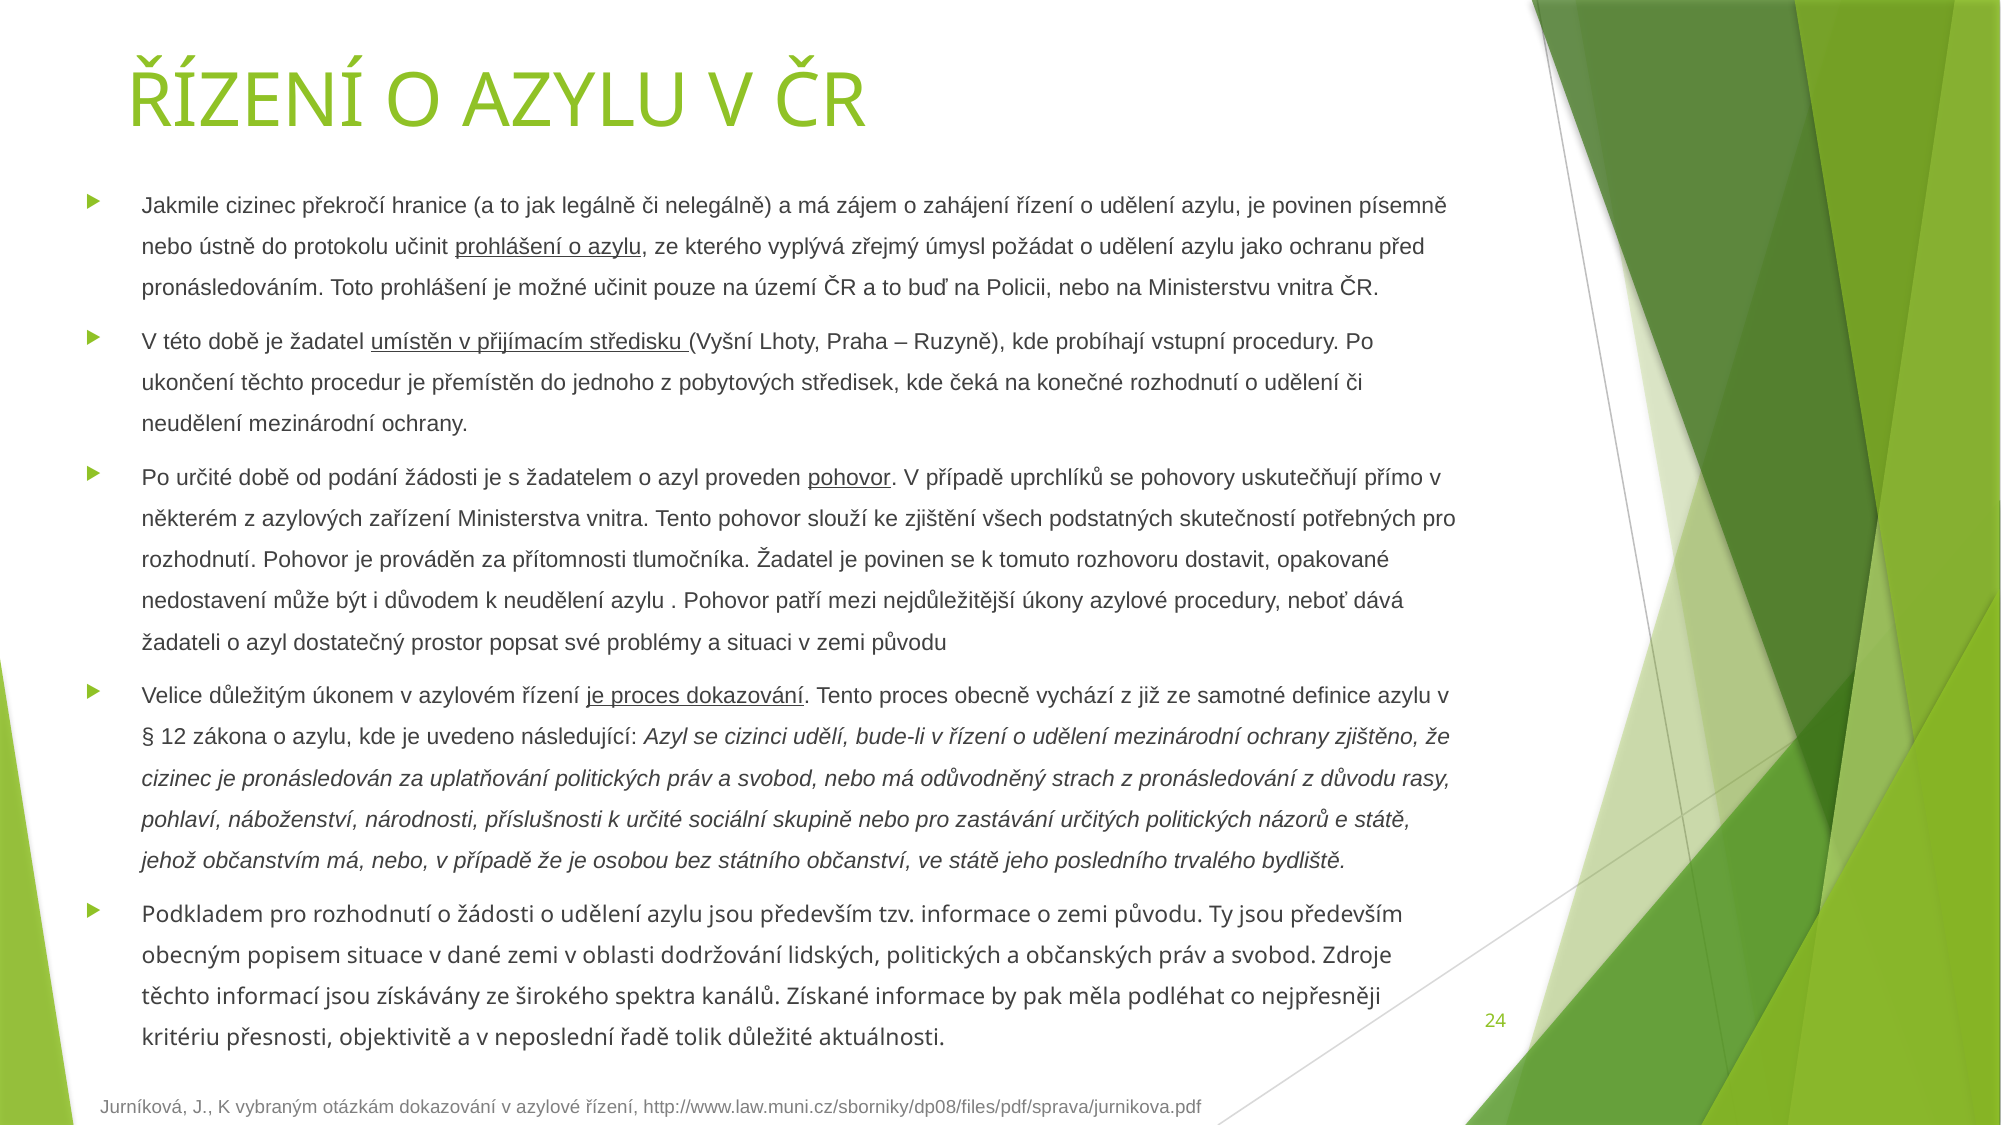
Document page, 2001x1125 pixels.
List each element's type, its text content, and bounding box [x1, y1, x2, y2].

text_box Jurníková, J., K vybraným otázkám dokazování v azylové řízení, http://www.law.muni.cz/sborniky/dp08/files/pdf/sprava/jurnikova.pdf [85, 1087, 1428, 1125]
slide_number 24 [1409, 991, 1522, 1051]
list Jakmile cizinec překročí hranice (a to jak legálně či nelegálně) a má zájem o zahájení řízení o udělení azylu, je povinen písemně nebo ústně do protokolu učinit prohlášení o azylu, ze kterého vyplývá zřejmý úmysl požádat o udělení azylu jako ochranu před pronásledováním. Toto prohlášení je možné učinit pouze na území ČR a to buď na Policii, nebo na Ministerstvu vnitra ČR. V této době je žadatel umístěn v přijímacím středisku (Vyšní Lhoty, Praha – Ruzyně), kde probíhají vstupní procedury. Po ukončení těchto procedur je přemístěn do jednoho z pobytových středisek, kde čeká na konečné rozhodnutí o udělení či neudělení mezinárodní ochrany. Po určité době od podání žádosti je s žadatelem o azyl proveden pohovor. V případě uprchlíků se pohovory uskutečňují přímo v některém z azylových zařízení Ministerstva vnitra. Tento pohovor slouží ke zjištění všech podstatných skutečností potřebných pro rozhodnutí. Pohovor je prováděn za přítomnosti tlumočníka. Žadatel je povinen se k tomuto rozhovoru dostavit, opakované nedostavení může být i důvodem k neudělení azylu . Pohovor patří mezi nejdůležitější úkony azylové procedury, neboť dává žadateli o azyl dostatečný prostor popsat své problémy a situaci v zemi původu Velice důležitým úkonem v azylovém řízení je proces dokazování. Tento proces obecně vychází z již ze samotné definice azylu v § 12 zákona o azylu, kde je uvedeno následující: Azyl se cizinci udělí, bude-li v řízení o udělení mezinárodní ochrany zjištěno, že cizinec je pronásledován za uplatňování politických práv a svobod, nebo má odůvodněný strach z pronásledování z důvodu rasy, pohlaví, náboženství, národnosti, příslušnosti k určité sociální skupině nebo pro zastávání určitých politických názorů e státě, jehož občanstvím má, nebo, v případě že je osobou bez státního občanství, ve státě jeho posledního trvalého bydliště. Podkladem pro rozhodnutí o žádosti o udělení azylu jsou především tzv. informace o zemi původu. Ty jsou především obecným popisem situace v dané zemi v oblasti dodržování lidských, politických a občanských práv a svobod. Zdroje těchto informací jsou získávány ze širokého spektra kanálů. Získané informace by pak měla podléhat co nejpřesněji kritériu přesnosti, objektivitě a v neposlední řadě tolik důležité aktuálnosti. [70, 169, 1481, 806]
title ŘÍZENÍ O AZYLU V ČR [111, 43, 1522, 150]
